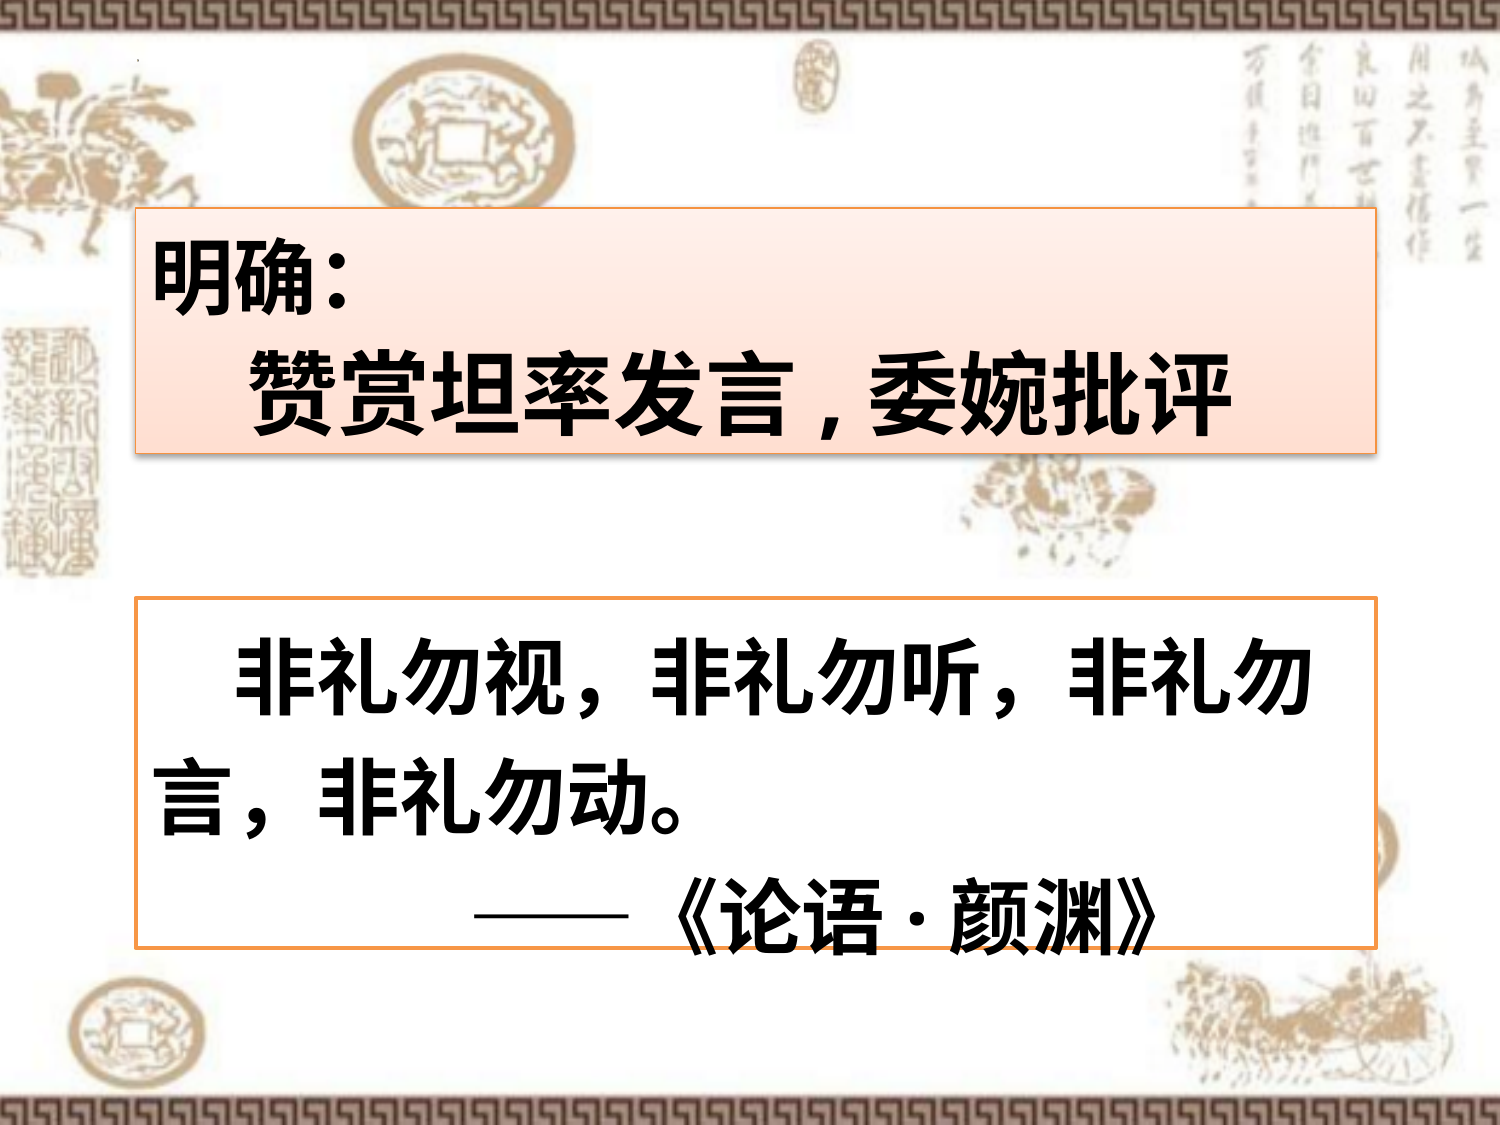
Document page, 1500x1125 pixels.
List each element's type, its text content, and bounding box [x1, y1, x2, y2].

picture [0, 0, 1500, 1125]
text_box 非礼勿视，非礼勿听，非礼勿言，非礼勿动。 ——《论语·颜渊》 [134, 596, 1378, 950]
text_box 明确： 赞赏坦率发言,委婉批评 [135, 207, 1377, 454]
